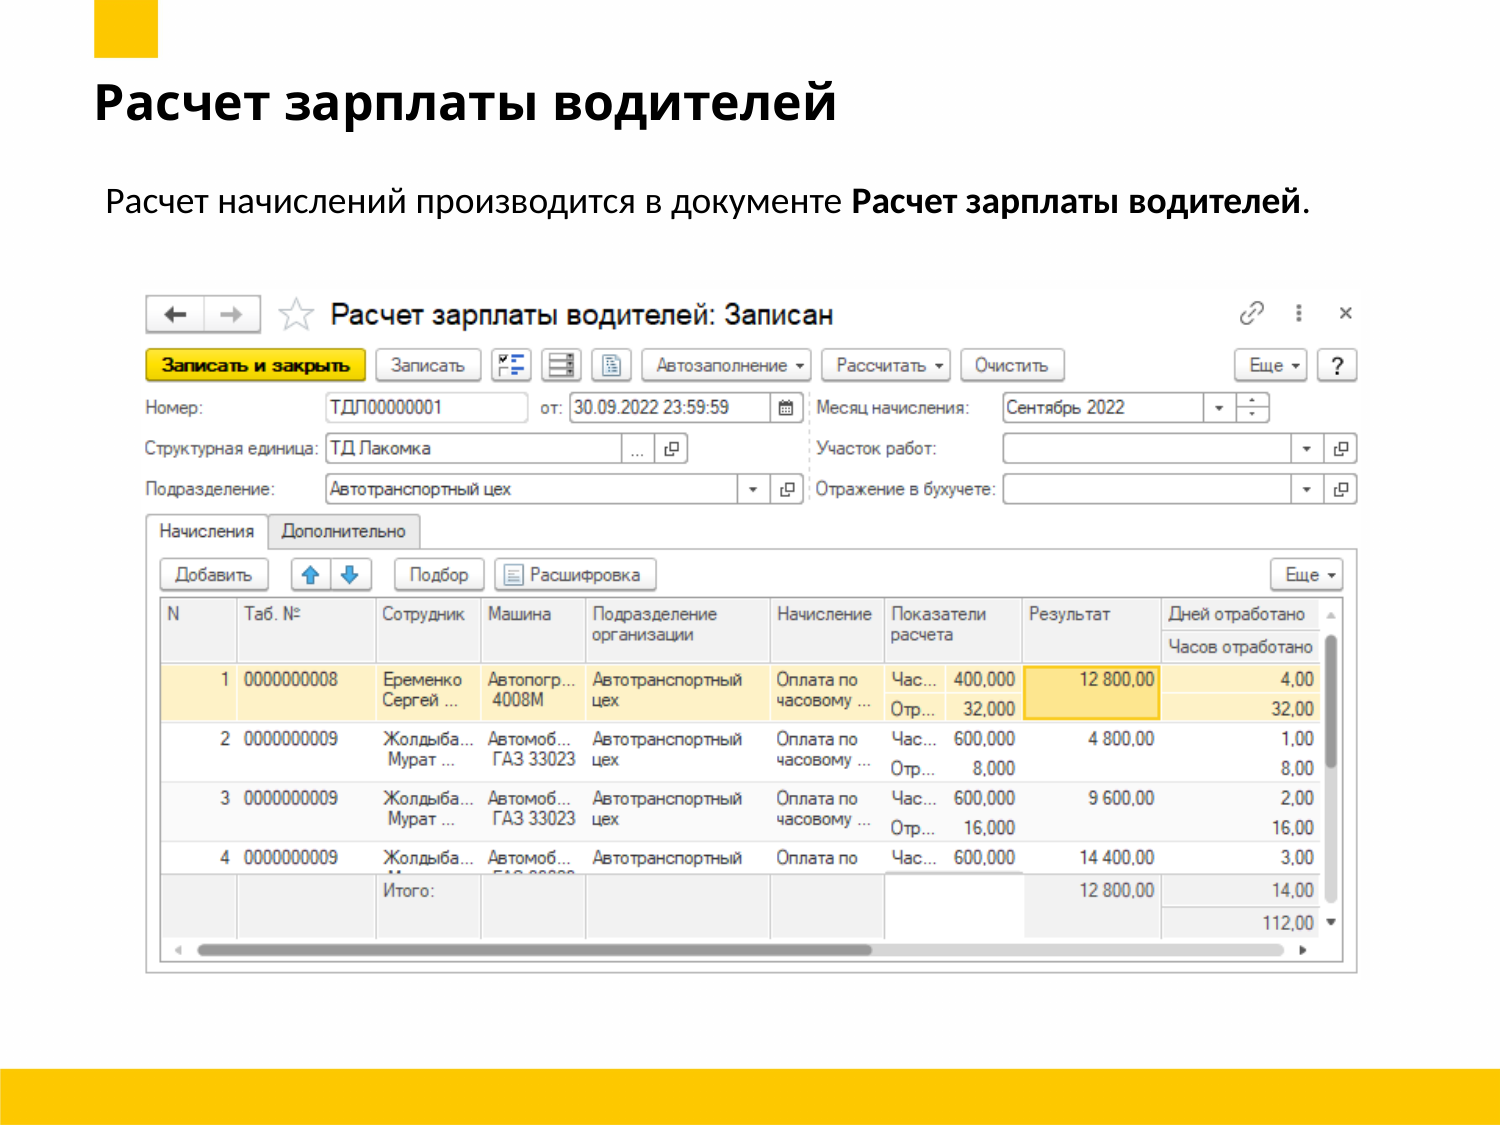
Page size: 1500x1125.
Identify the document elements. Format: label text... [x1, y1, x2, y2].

picture [0, 0, 1500, 1125]
text_box Расчет начислений производится в документе Расчет зарплаты водителей. [90, 168, 1413, 229]
title Расчет зарплаты водителей [78, 69, 1427, 180]
